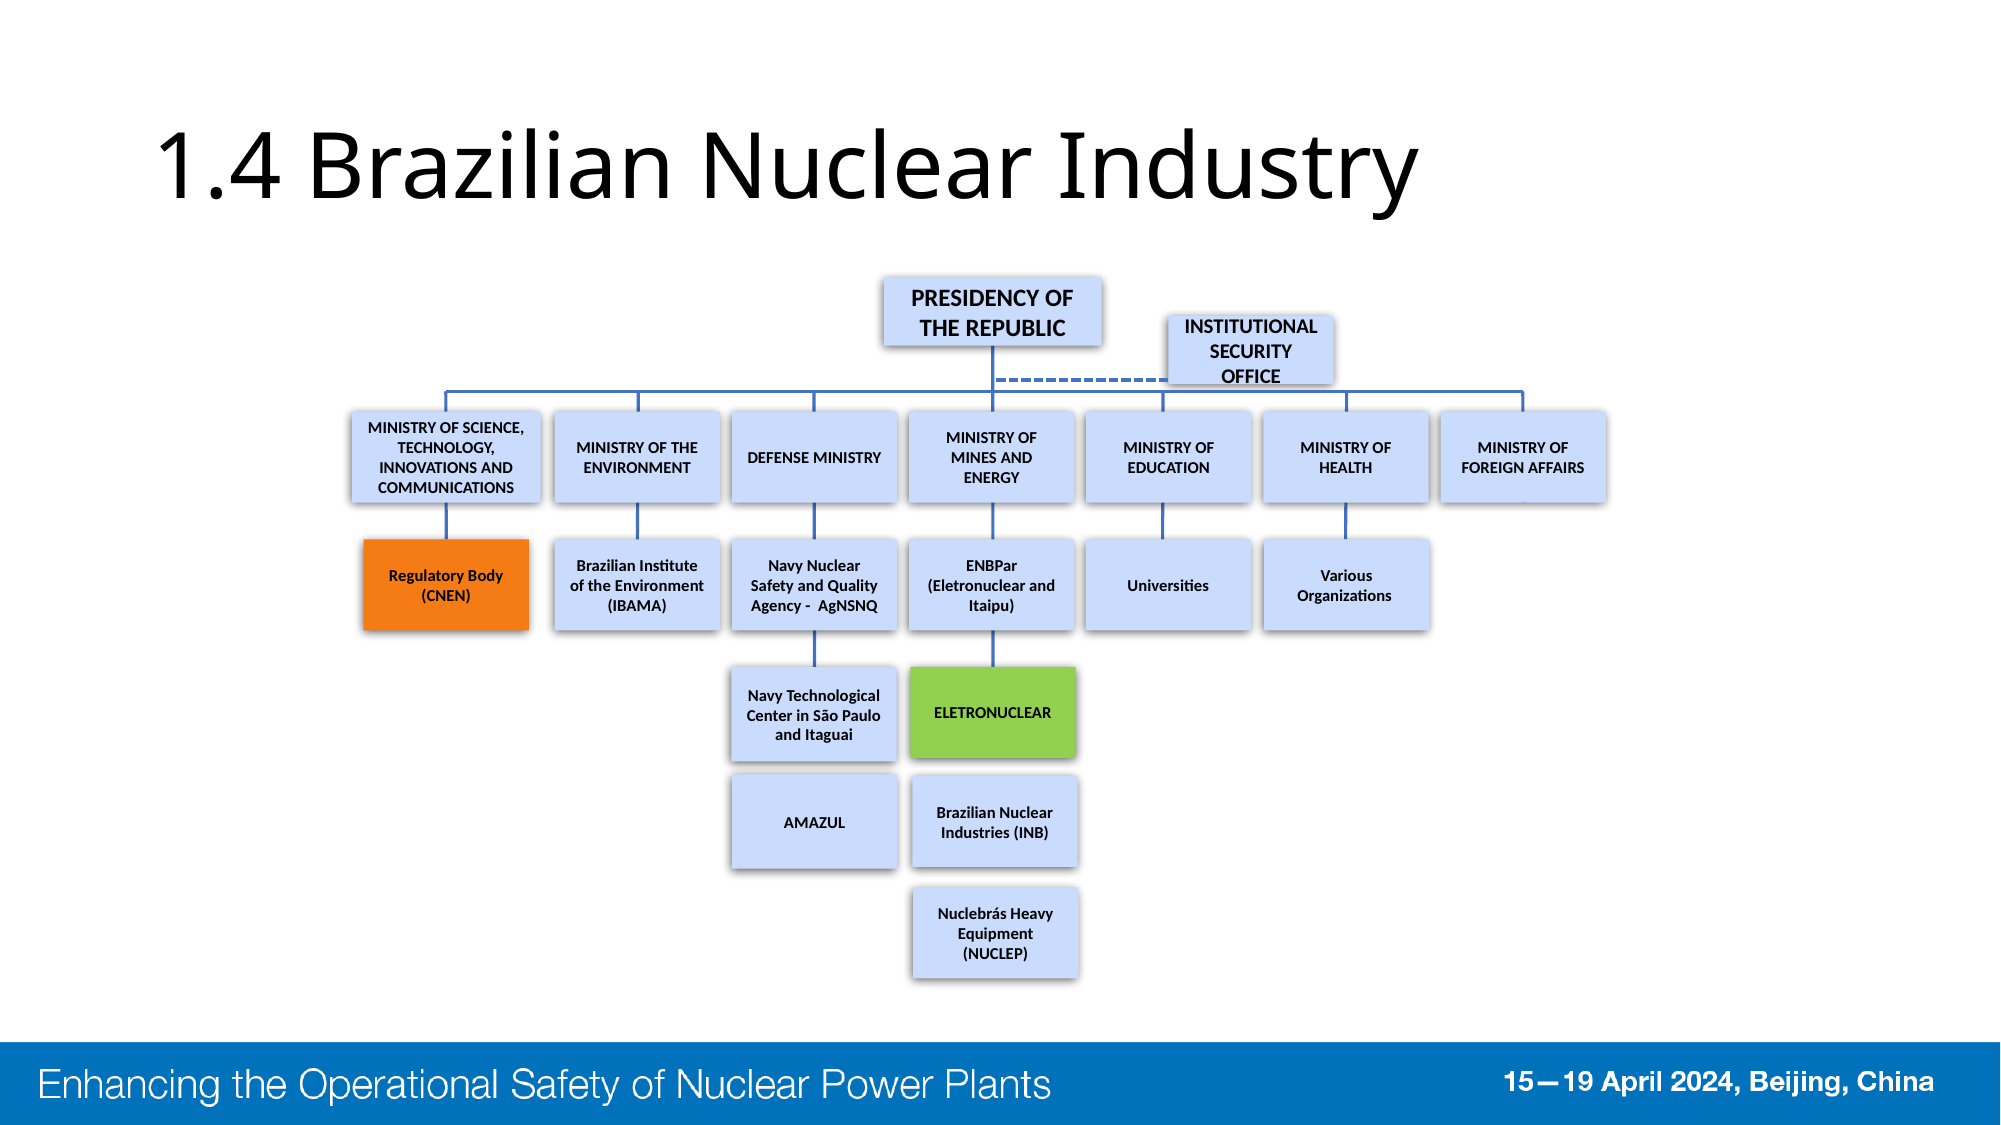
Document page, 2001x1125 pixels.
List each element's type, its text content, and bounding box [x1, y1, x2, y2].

picture [0, 0, 2001, 1125]
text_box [351, 277, 1606, 979]
title 1.4 Brazilian Nuclear Industry [137, 59, 1863, 278]
